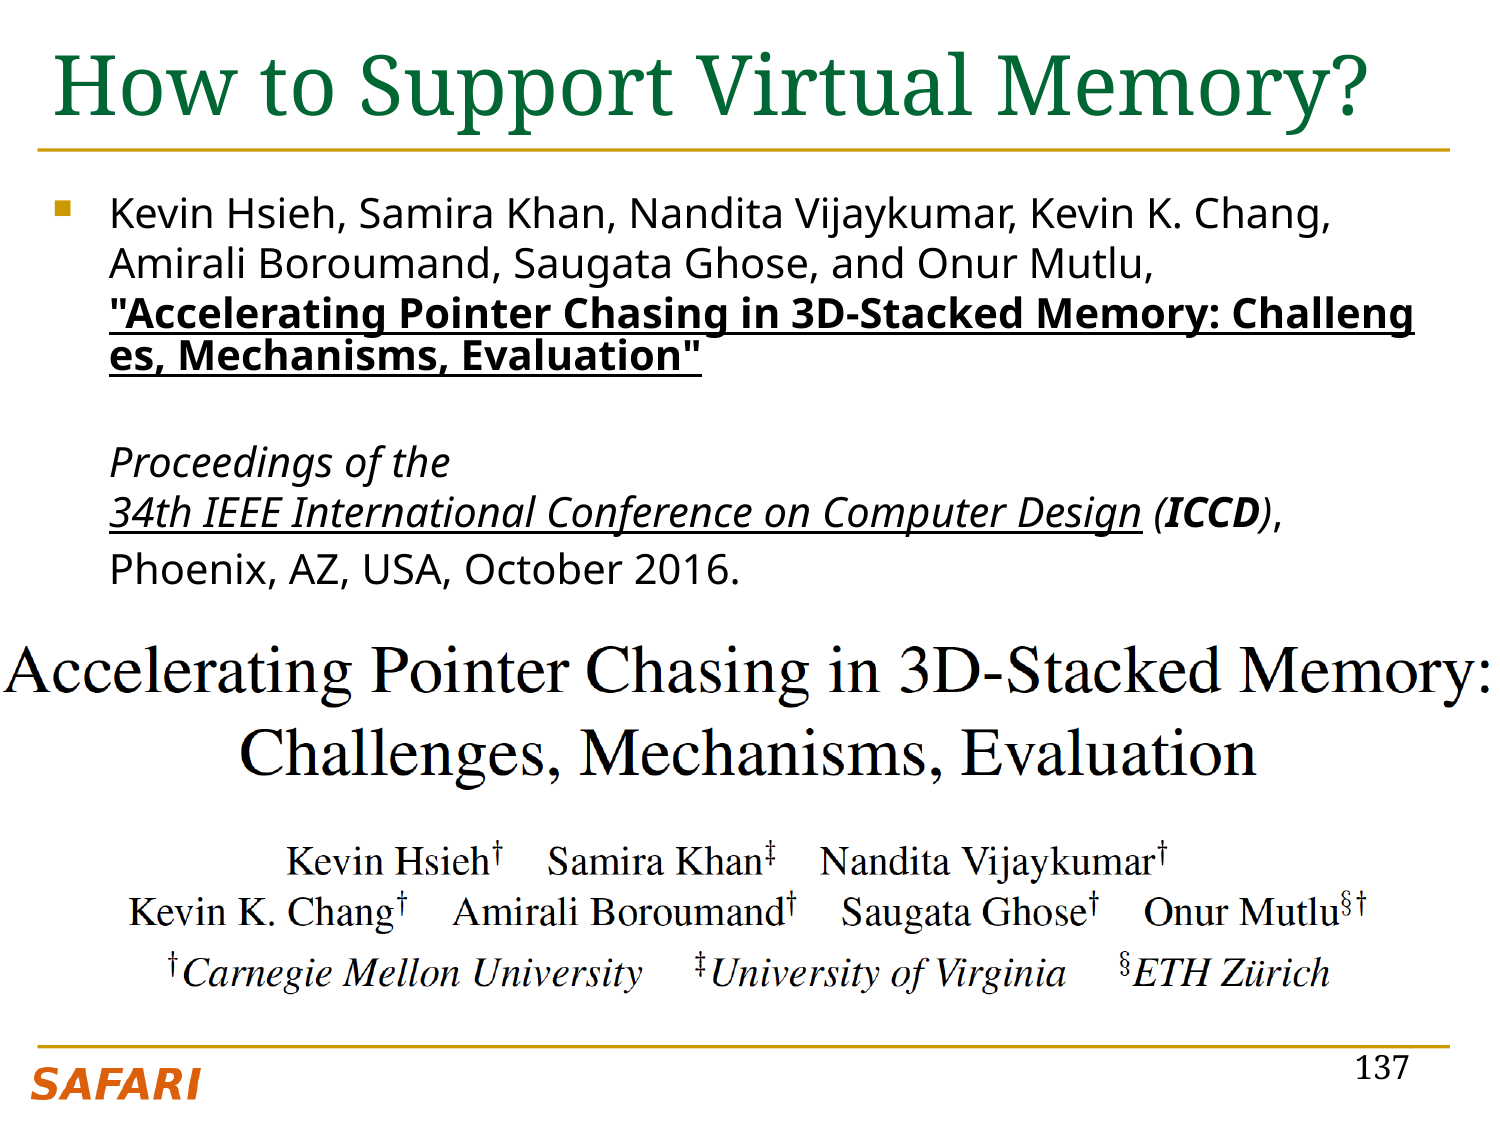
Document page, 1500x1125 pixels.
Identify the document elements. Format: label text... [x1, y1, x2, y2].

list Kevin Hsieh, Samira Khan, Nandita Vijaykumar, Kevin K. Chang, Amirali Boroumand, Saugata Ghose, and Onur Mutlu, "Accelerating Pointer Chasing in 3D-Stacked Memory: Challenges, Mechanisms, Evaluation" Proceedings of the 34th IEEE International Conference on Computer Design (ICCD), Phoenix, AZ, USA, October 2016. [37, 179, 1451, 575]
title How to Support Virtual Memory? [37, 24, 1451, 179]
picture [0, 633, 1500, 1005]
slide_number 137 [1074, 1023, 1426, 1100]
picture [29, 1058, 207, 1110]
